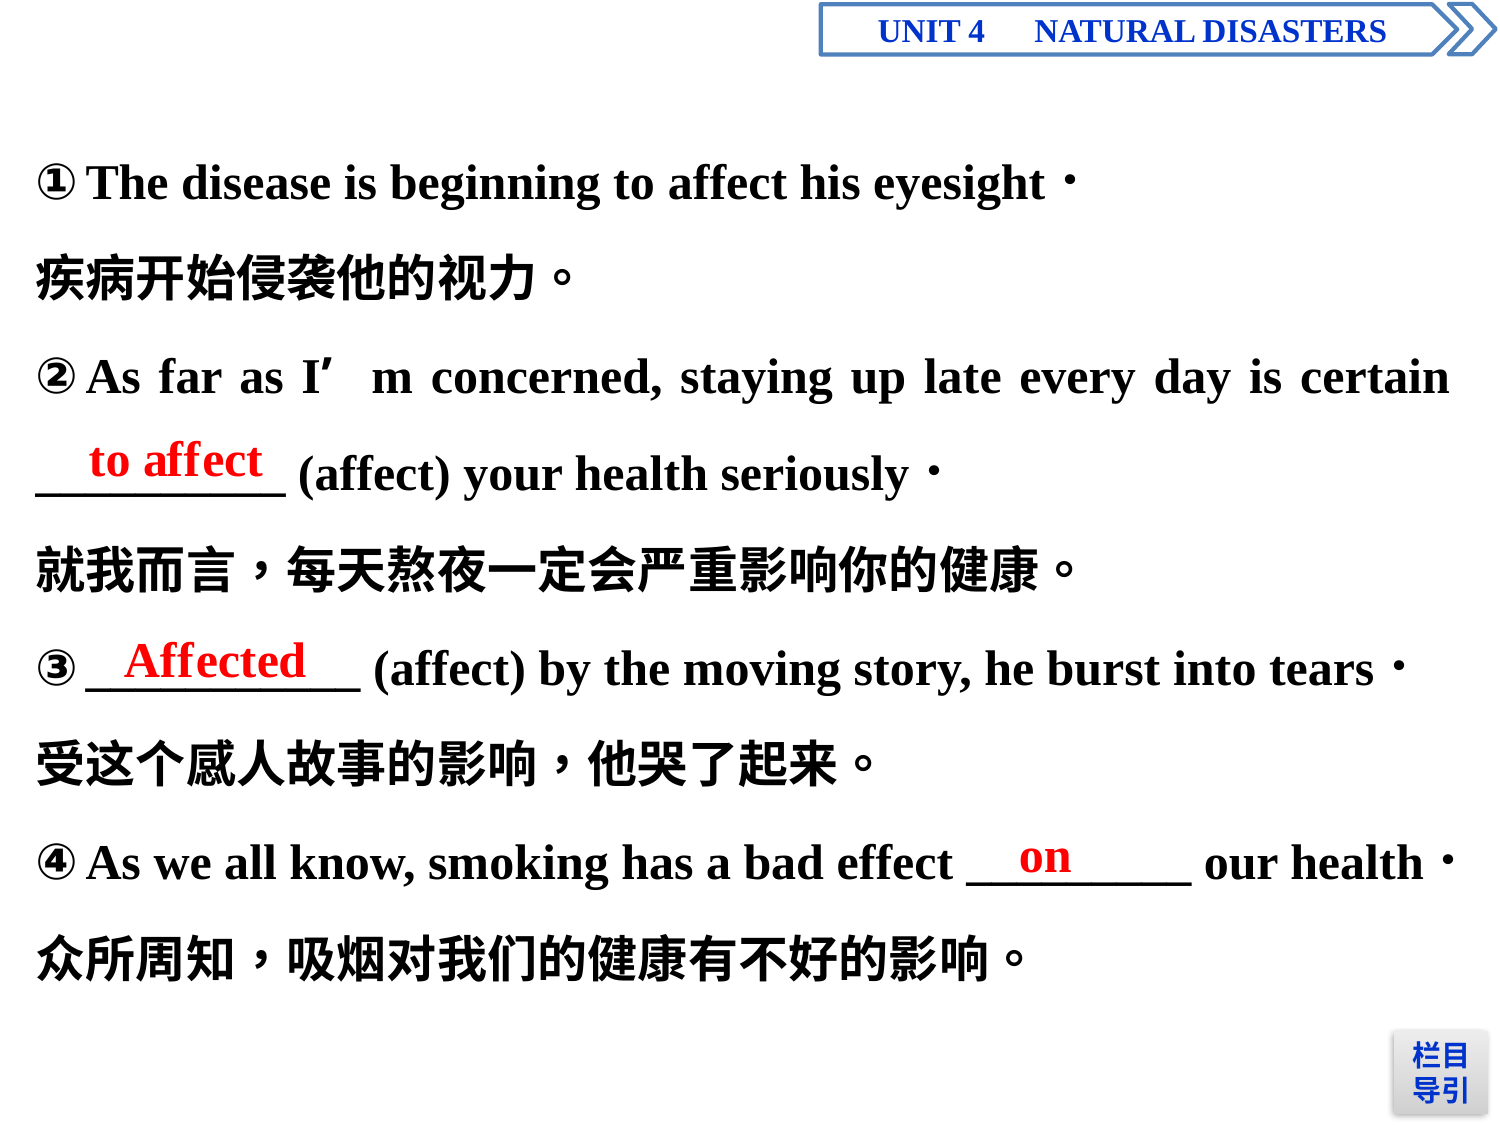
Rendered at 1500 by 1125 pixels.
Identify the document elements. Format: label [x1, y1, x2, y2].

text_box [123, 627, 990, 693]
text_box [88, 426, 954, 492]
text_box [35, 148, 1466, 1025]
text_box [1018, 822, 1500, 888]
